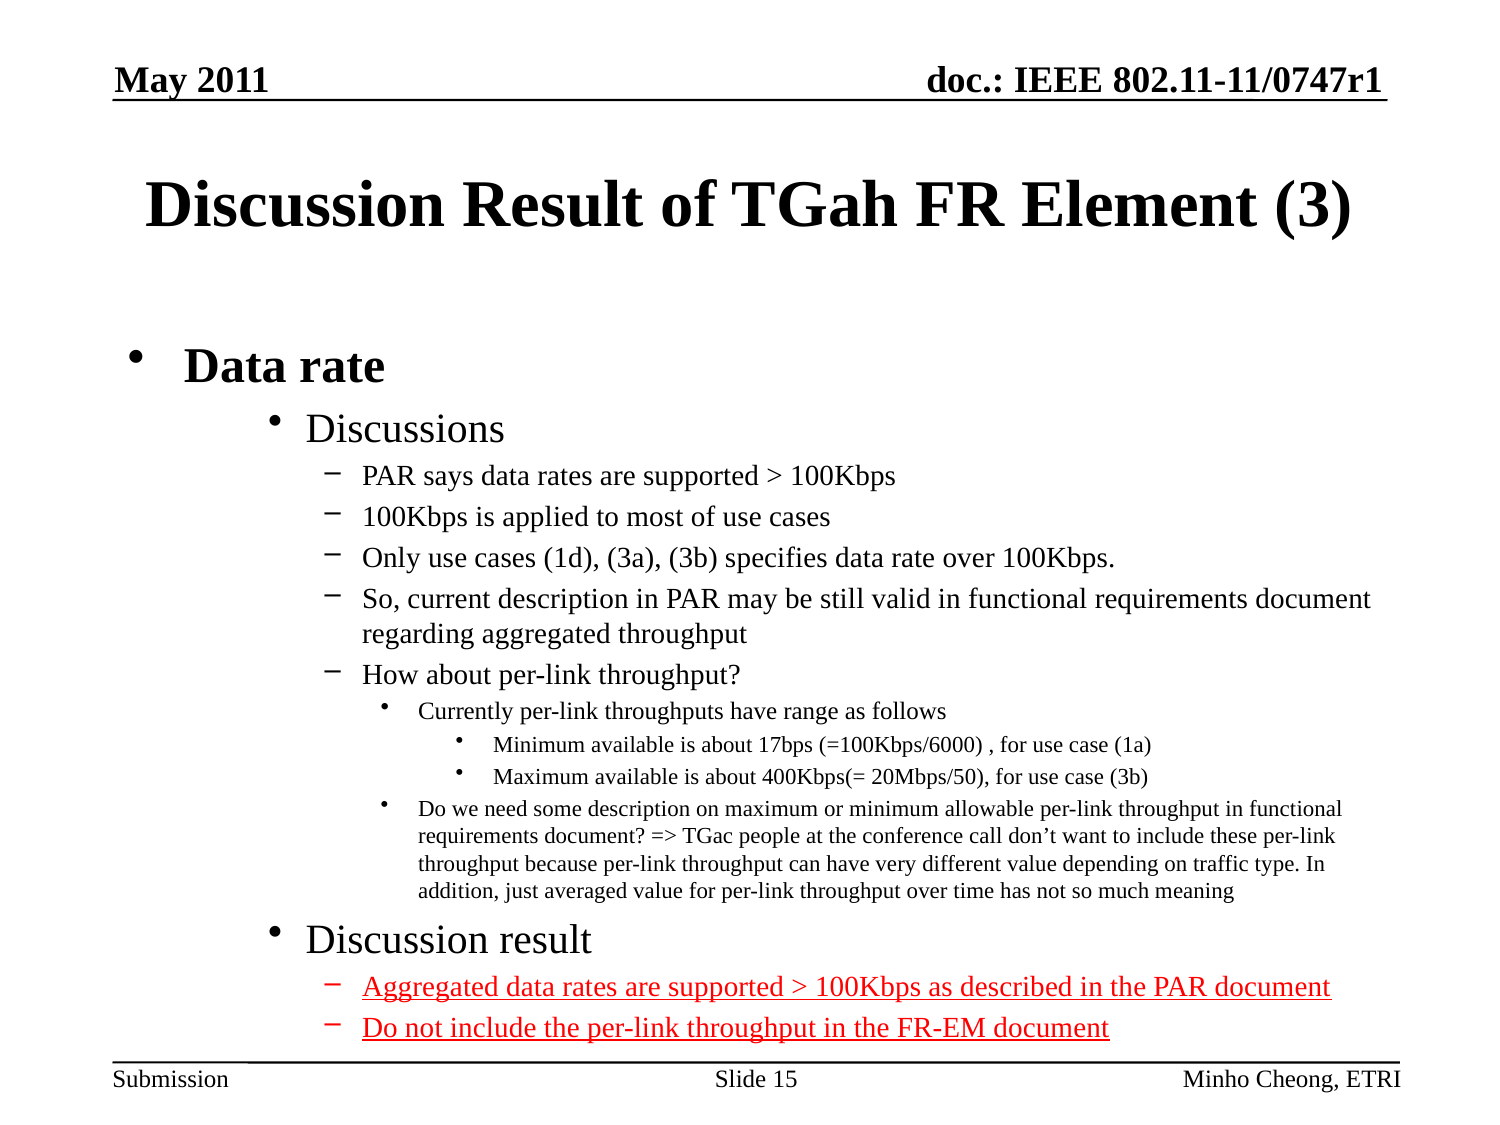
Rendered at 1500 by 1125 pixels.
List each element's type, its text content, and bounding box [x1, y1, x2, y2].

footer Minho Cheong, ETRI [1180, 1061, 1402, 1093]
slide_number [114, 54, 272, 101]
slide_number Slide 15 [712, 1061, 800, 1093]
list Data rate Discussions PAR says data rates are supported > 100Kbps 100Kbps is applied to most of use cases Only use cases (1d), (3a), (3b) specifies data rate over 100Kbps. So, current description in PAR may be still valid in functional requirements document regarding aggregated throughput How about per-link throughput? Currently per-link throughputs have range as follows Minimum available is about 17bps (=100Kbps/6000) , for use case (1a) Maximum available is about 400Kbps(= 20Mbps/50), for use case (3b) Do we need some description on maximum or minimum allowable per-link throughput in functional requirements document? => TGac people at the conference call don’t want to include these per-link throughput because per-link throughput can have very different value depending on traffic type. In addition, just averaged value for per-link throughput over time has not so much meaning Discussion result Aggregated data rates are supported > 100Kbps as described in the PAR document Do not include the per-link throughput in the FR-EM document [112, 324, 1388, 1001]
title Discussion Result of TGah FR Element (3) [112, 112, 1388, 288]
